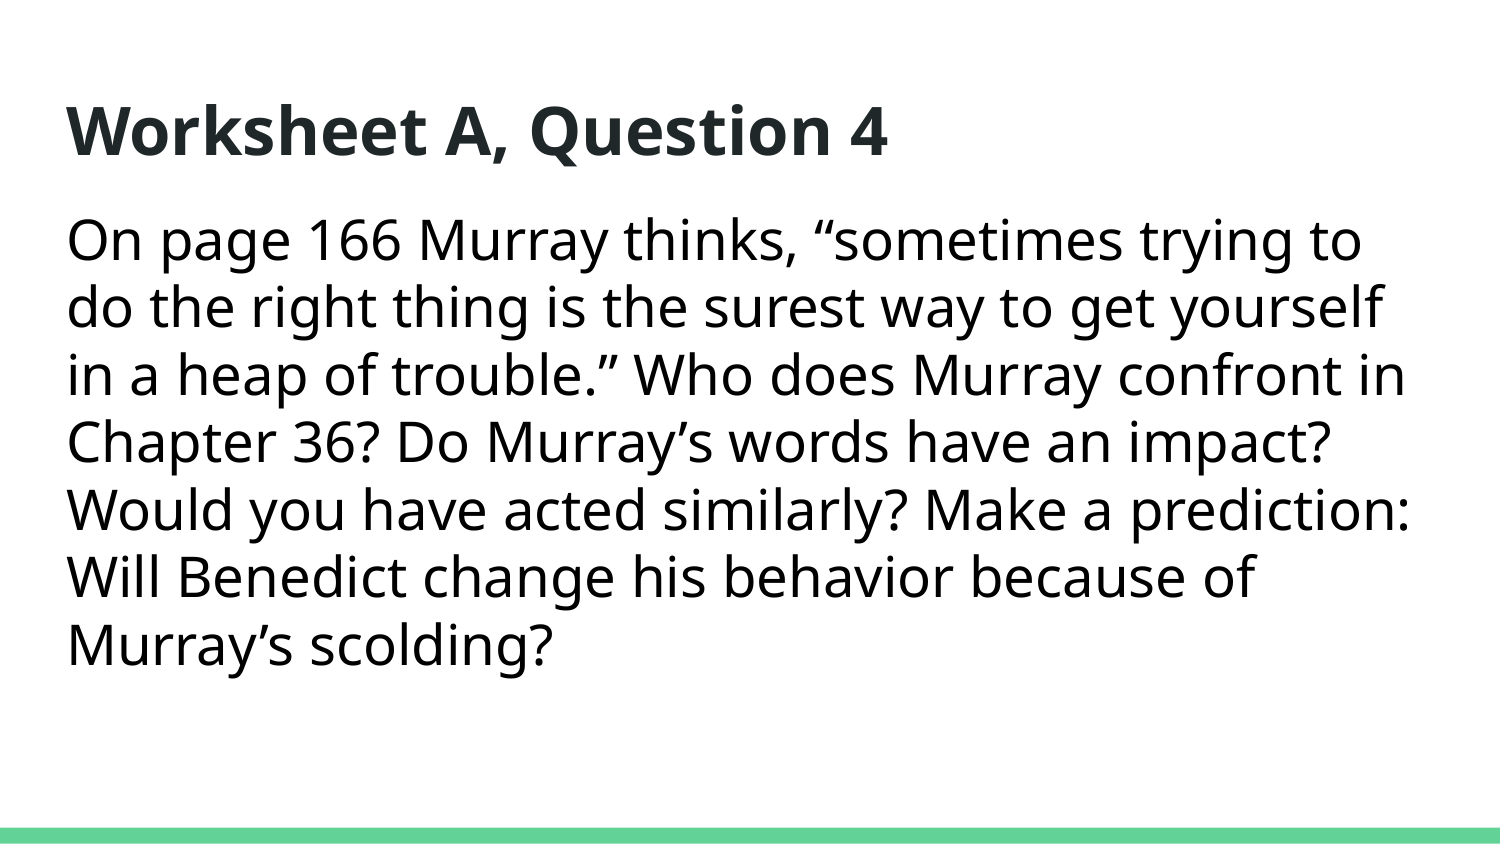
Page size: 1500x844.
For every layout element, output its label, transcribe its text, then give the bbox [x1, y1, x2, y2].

title Worksheet A, Question 4 [51, 72, 1449, 167]
list On page 166 Murray thinks, “sometimes trying to do the right thing is the surest way to get yourself in a heap of trouble.” Who does Murray confront in Chapter 36? Do Murray’s words have an impact? Would you have acted similarly? Make a prediction: Will Benedict change his behavior because of Murray’s scolding? [51, 189, 1449, 750]
